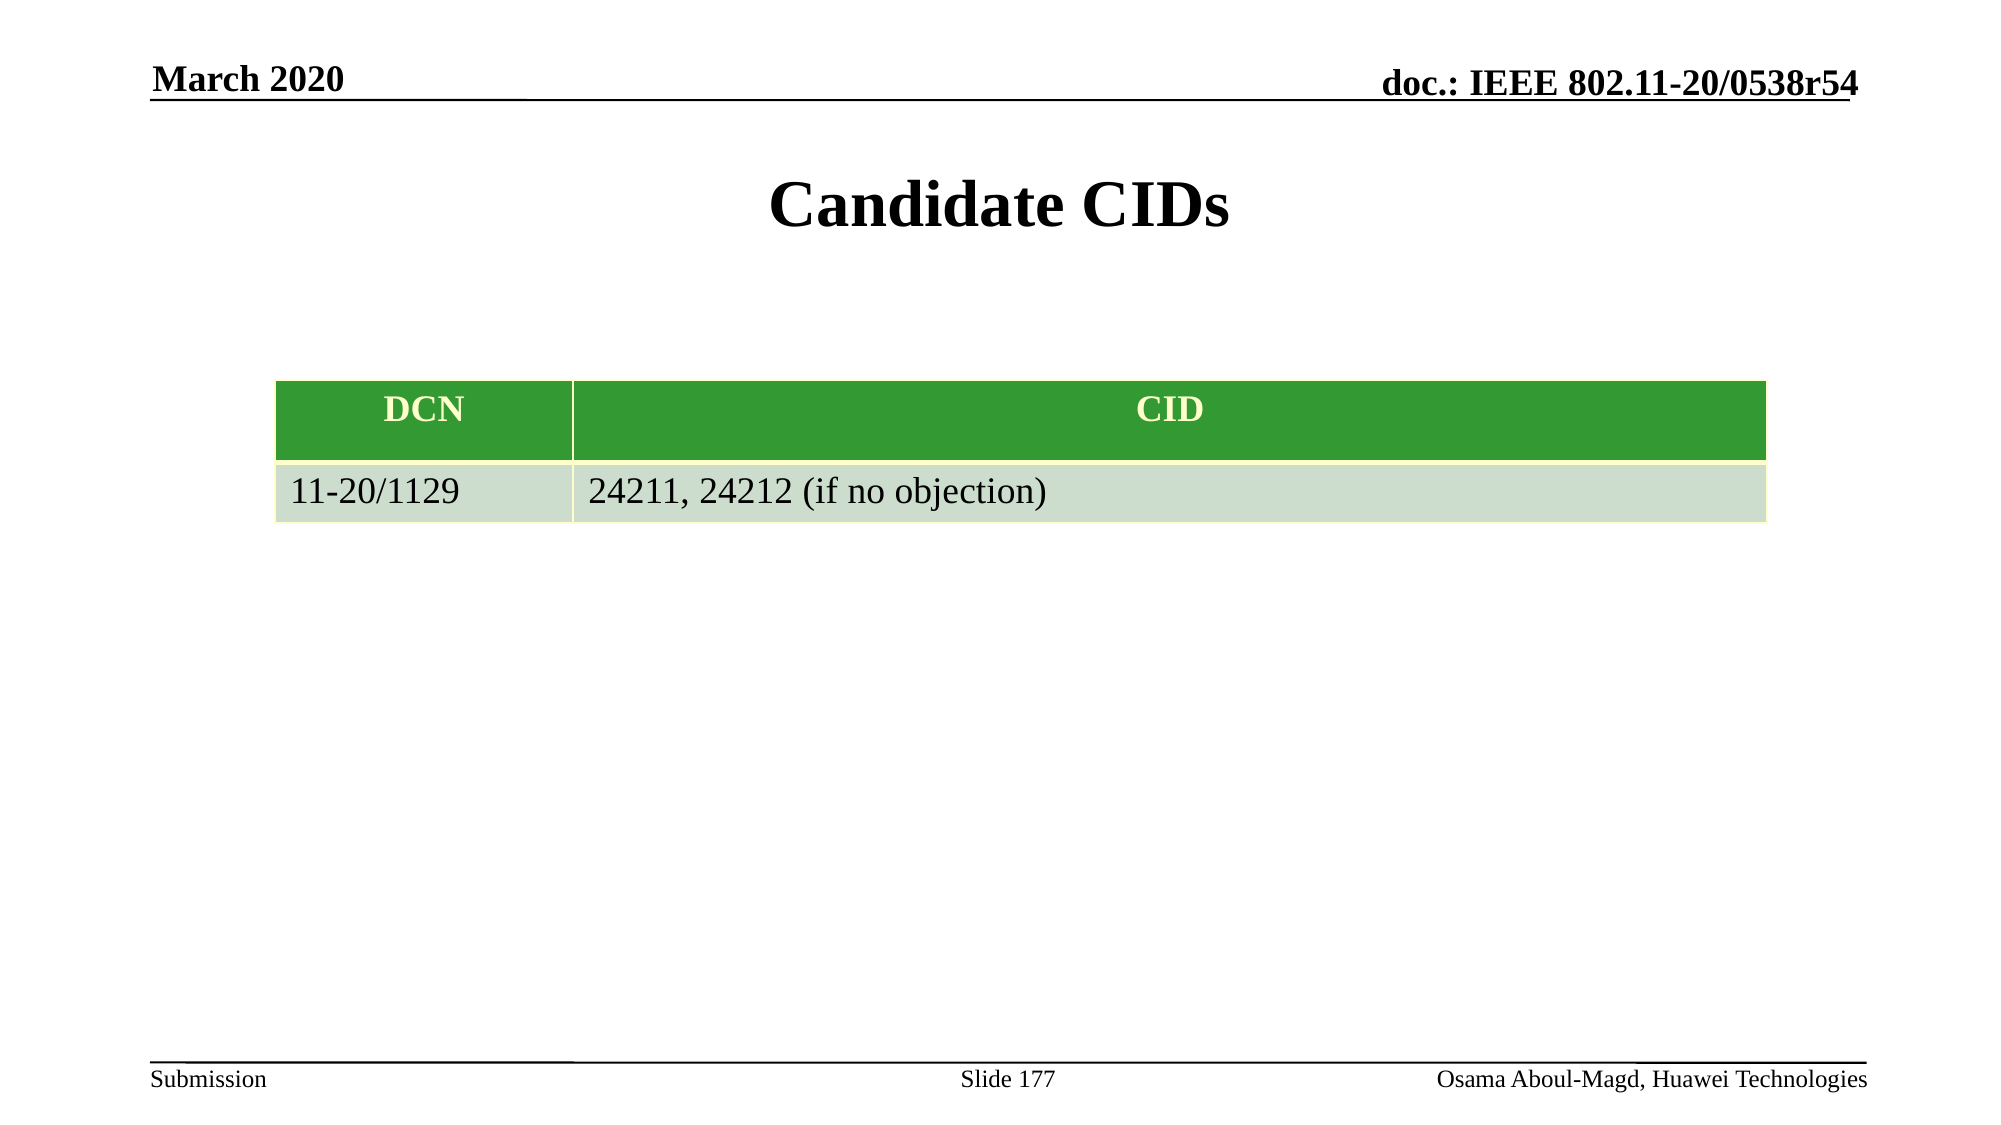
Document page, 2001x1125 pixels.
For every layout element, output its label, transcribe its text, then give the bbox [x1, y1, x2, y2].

title Candidate CIDs [149, 112, 1850, 288]
table_header CID [574, 381, 1766, 460]
table_cell 24211, 24212 (if no objection) [574, 465, 1766, 522]
table_header DCN [276, 381, 572, 460]
slide_number Slide 177 [950, 1061, 1067, 1123]
table_cell 11-20/1129 [276, 465, 572, 522]
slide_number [152, 54, 563, 100]
footer Osama Aboul-Magd, Huawei Technologies [1171, 1061, 1869, 1093]
